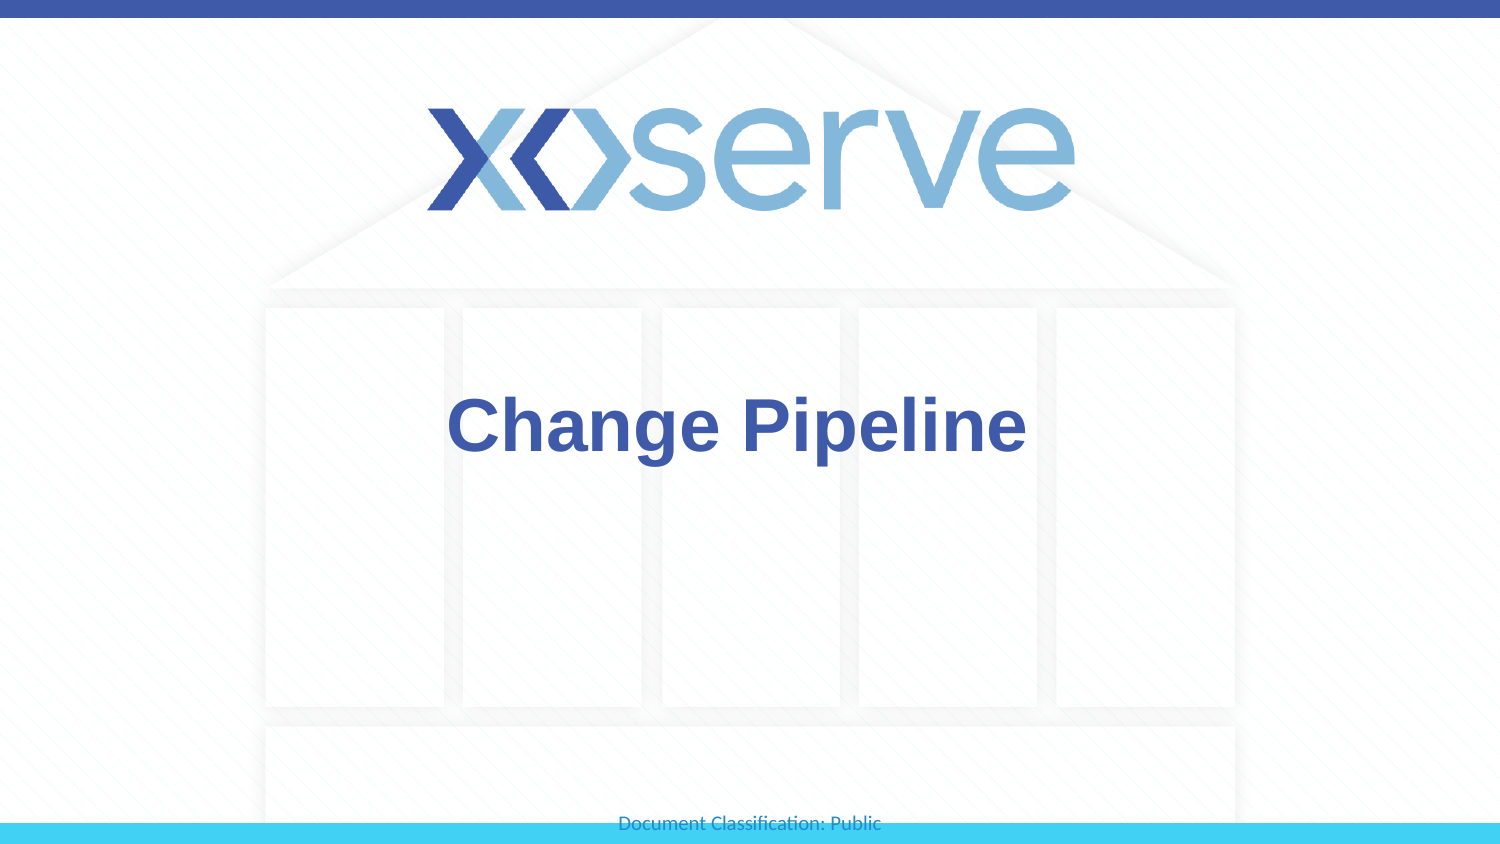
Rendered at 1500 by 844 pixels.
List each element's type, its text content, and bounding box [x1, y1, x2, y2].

title Change Pipeline [100, 331, 1376, 513]
picture [0, 0, 1500, 844]
